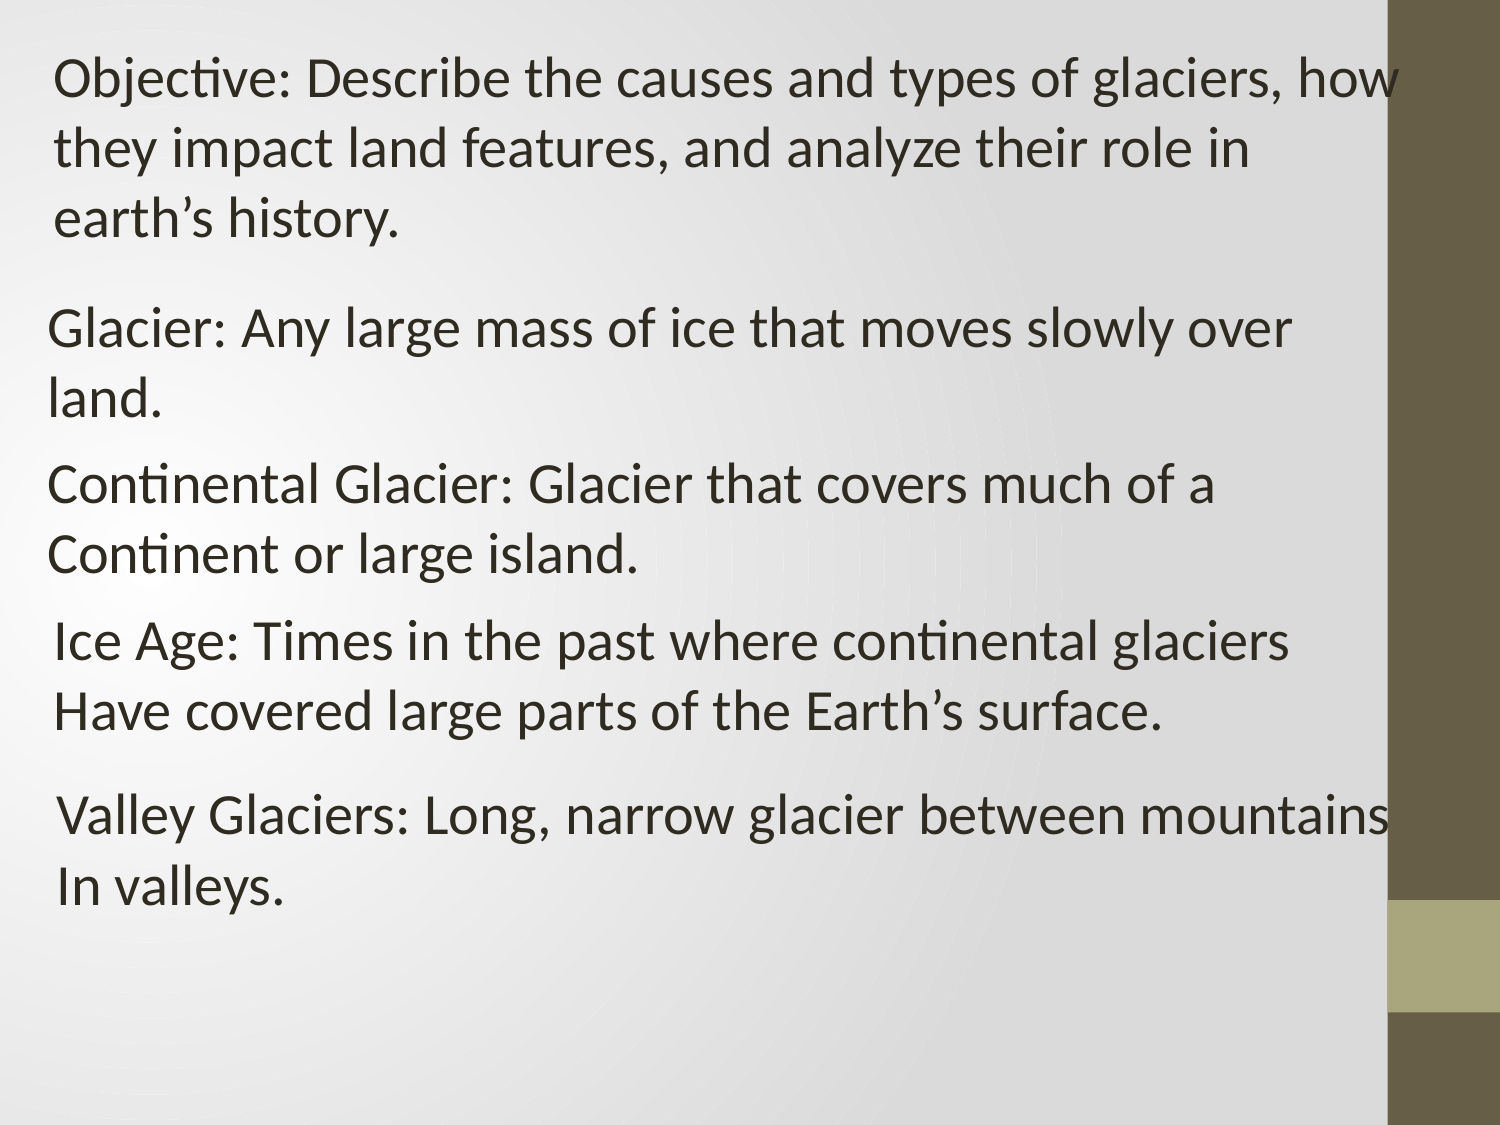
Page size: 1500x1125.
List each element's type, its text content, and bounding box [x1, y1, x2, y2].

text_box Ice Age: Times in the past where continental glaciers Have covered large parts of the Earth’s surface. [39, 594, 1307, 750]
text_box Continental Glacier: Glacier that covers much of a Continent or large island. [32, 438, 1245, 593]
text_box Objective: Describe the causes and types of glaciers, how they impact land features, and analyze their role in earth’s history. [38, 32, 1417, 257]
text_box Valley Glaciers: Long, narrow glacier between mountains In valleys. [41, 769, 1407, 924]
text_box Glacier: Any large mass of ice that moves slowly over land. [32, 281, 1322, 437]
